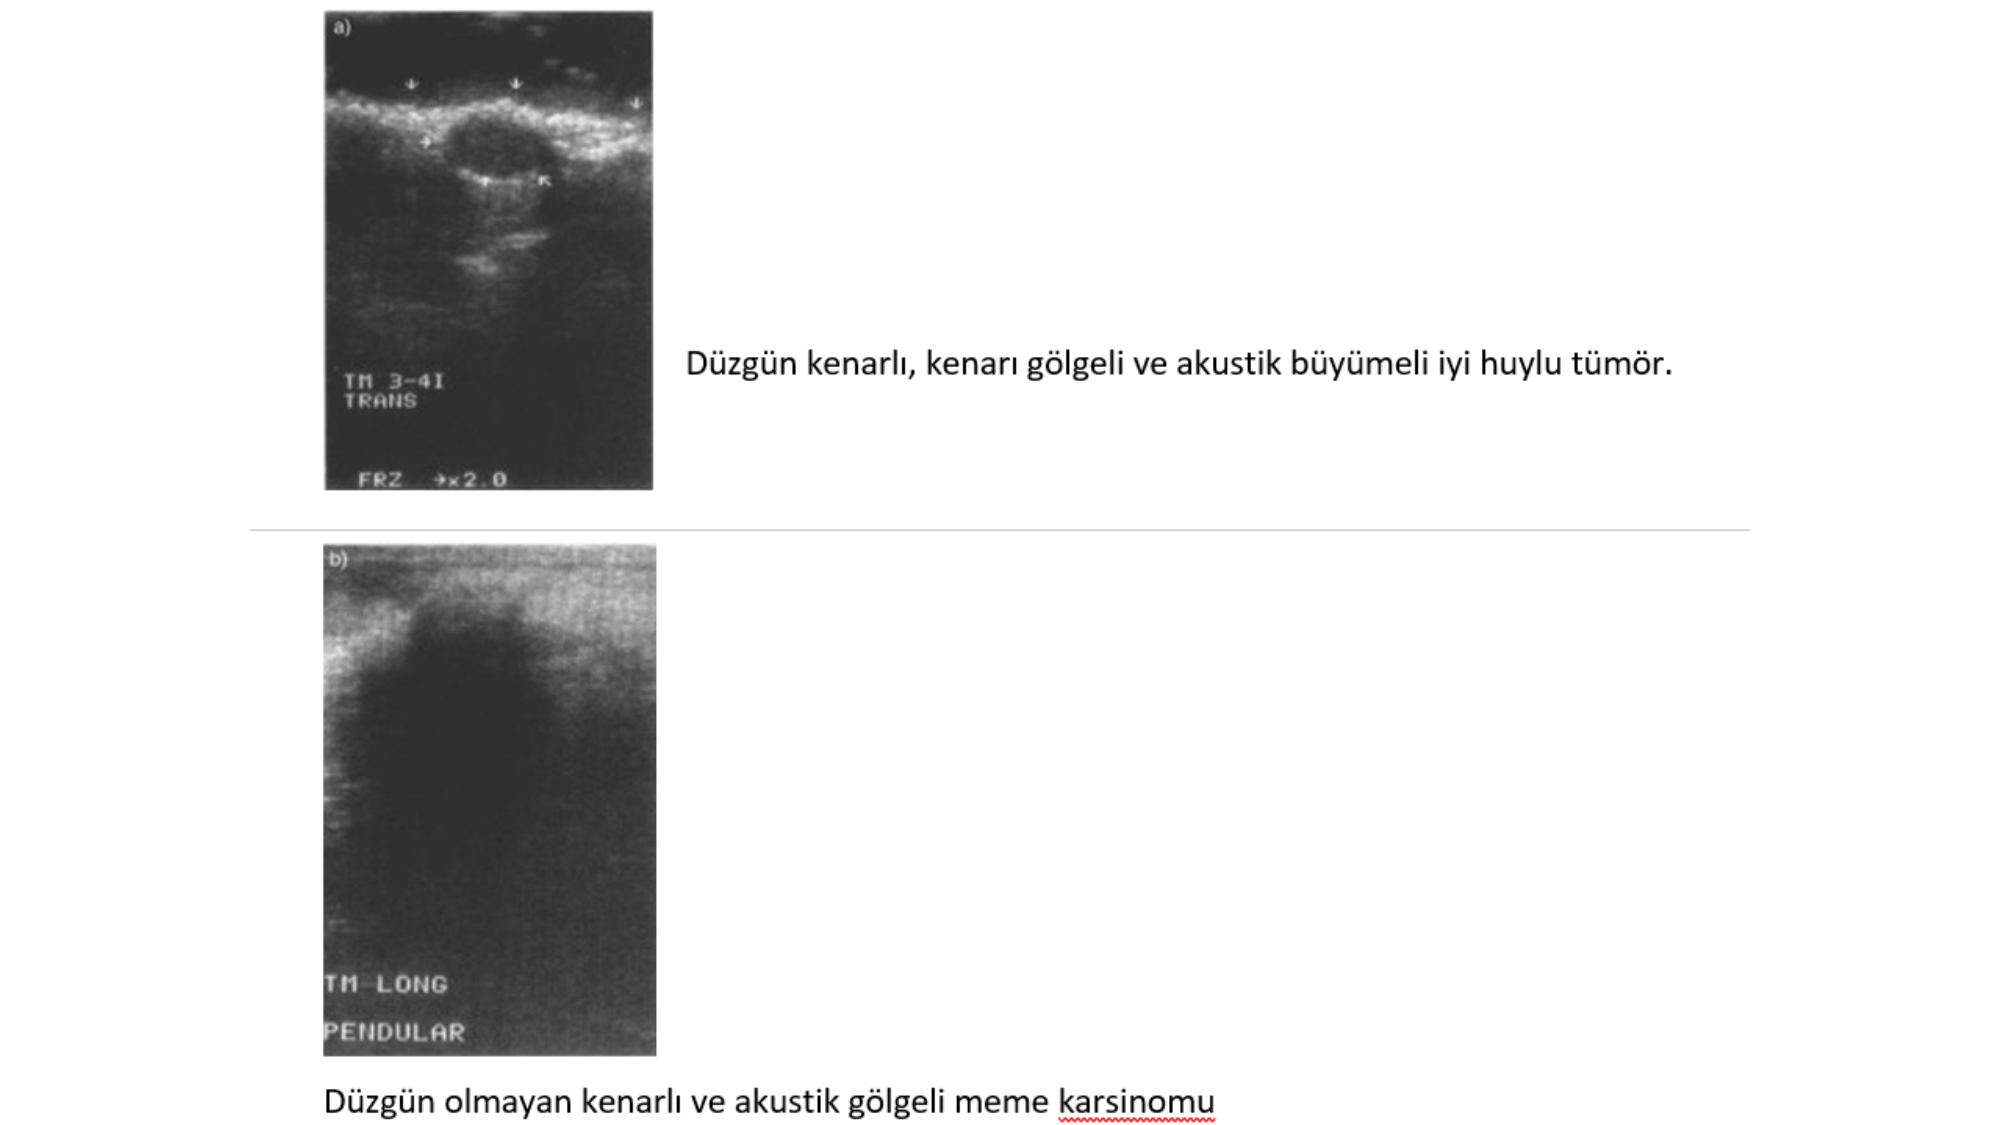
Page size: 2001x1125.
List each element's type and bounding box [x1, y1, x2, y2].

picture [250, 1, 1750, 1124]
